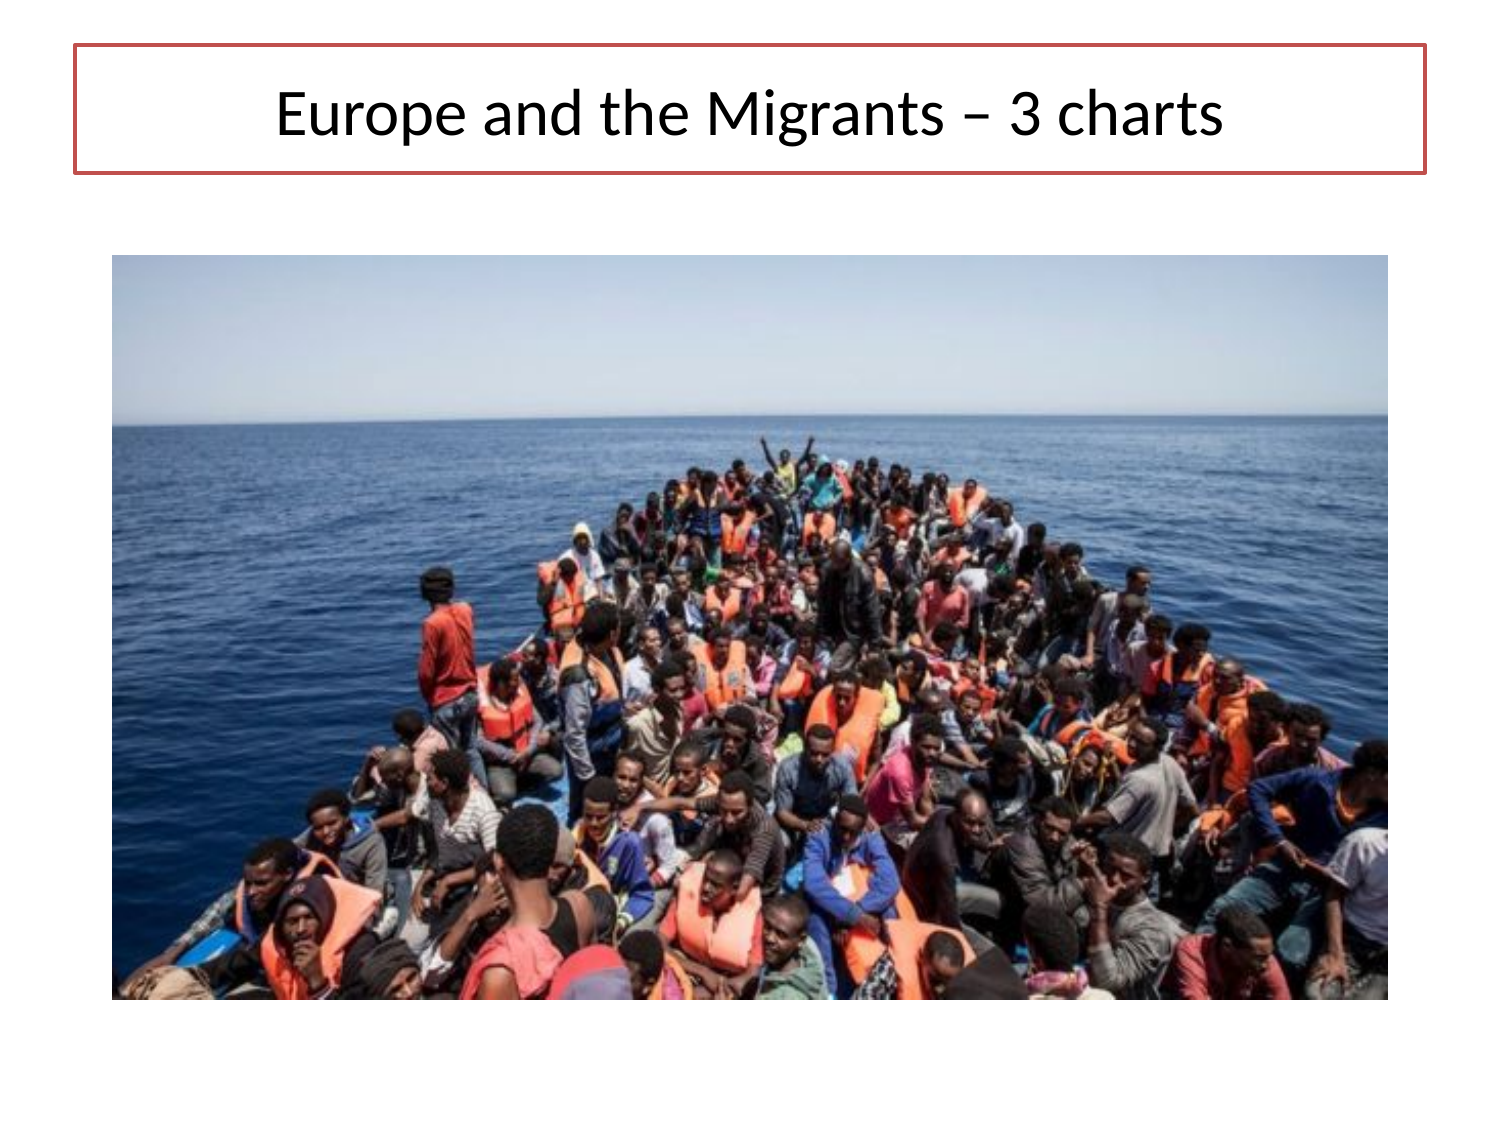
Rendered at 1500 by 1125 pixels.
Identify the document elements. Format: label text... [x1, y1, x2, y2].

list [111, 255, 1389, 1000]
title Europe and the Migrants – 3 charts [73, 43, 1427, 175]
